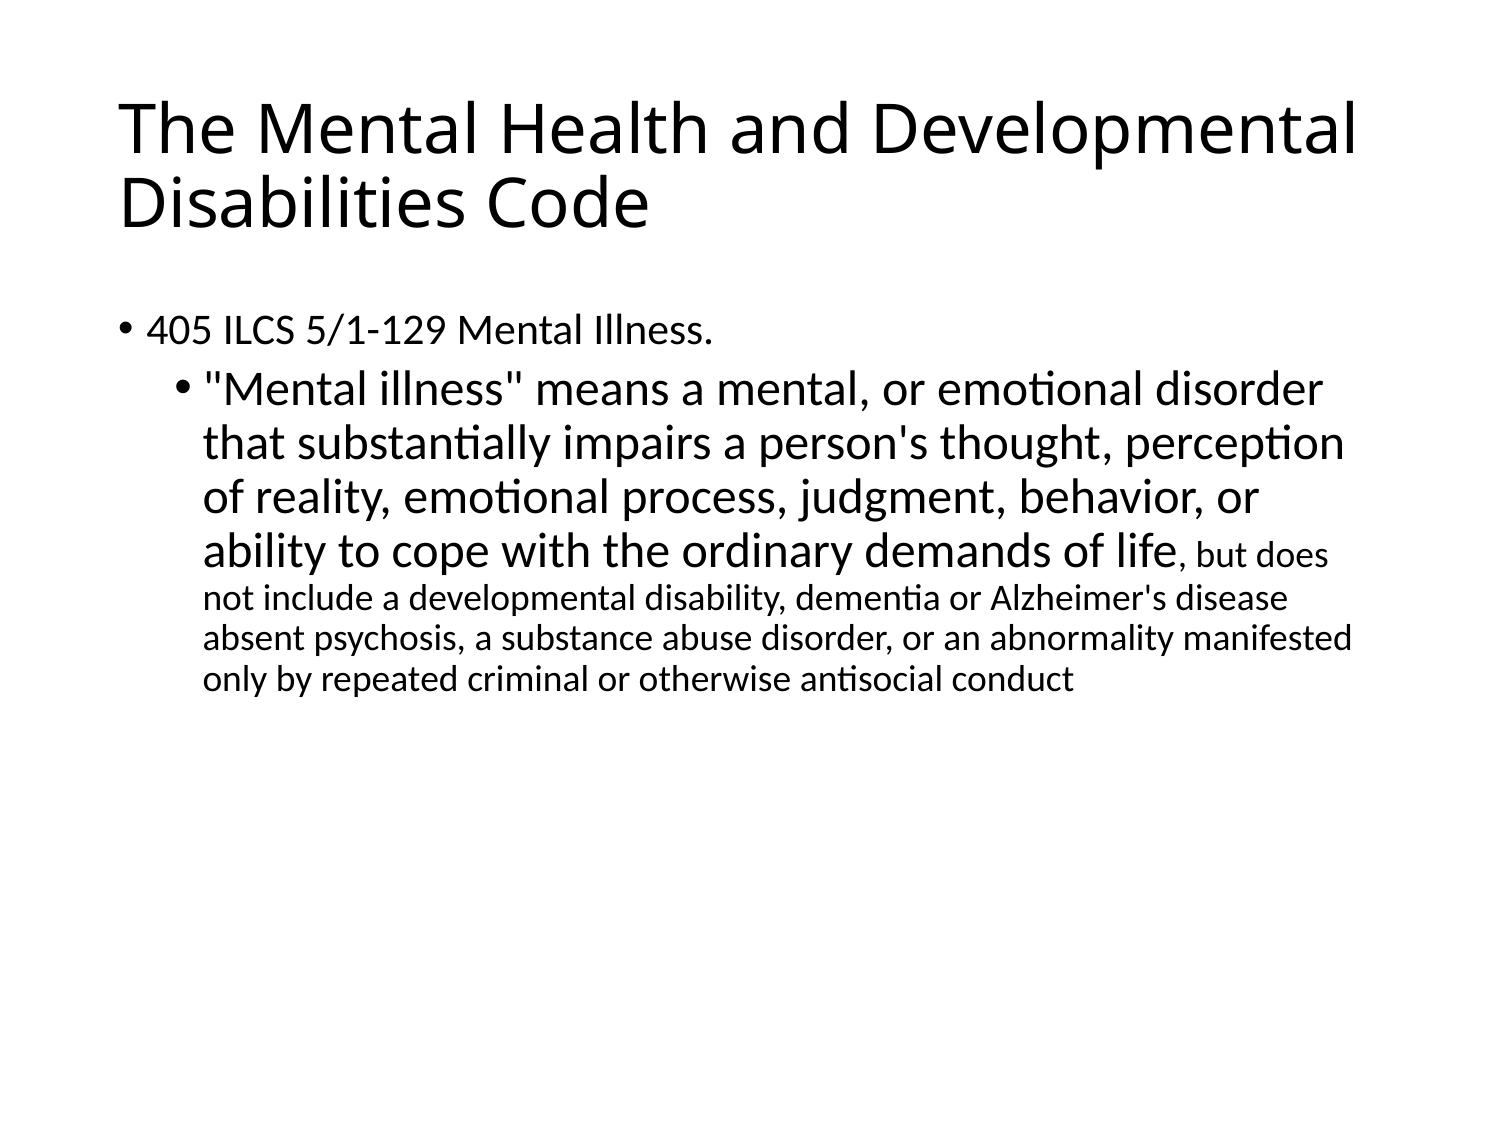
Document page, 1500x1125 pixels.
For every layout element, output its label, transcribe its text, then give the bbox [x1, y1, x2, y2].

list 405 ILCS 5/1-129 Mental Illness. "Mental illness" means a mental, or emotional disorder that substantially impairs a person's thought, perception of reality, emotional process, judgment, behavior, or ability to cope with the ordinary demands of life, but does not include a developmental disability, dementia or Alzheimer's disease absent psychosis, a substance abuse disorder, or an abnormality manifested only by repeated criminal or otherwise antisocial conduct [103, 299, 1397, 1014]
title The Mental Health and Developmental Disabilities Code [103, 59, 1397, 278]
